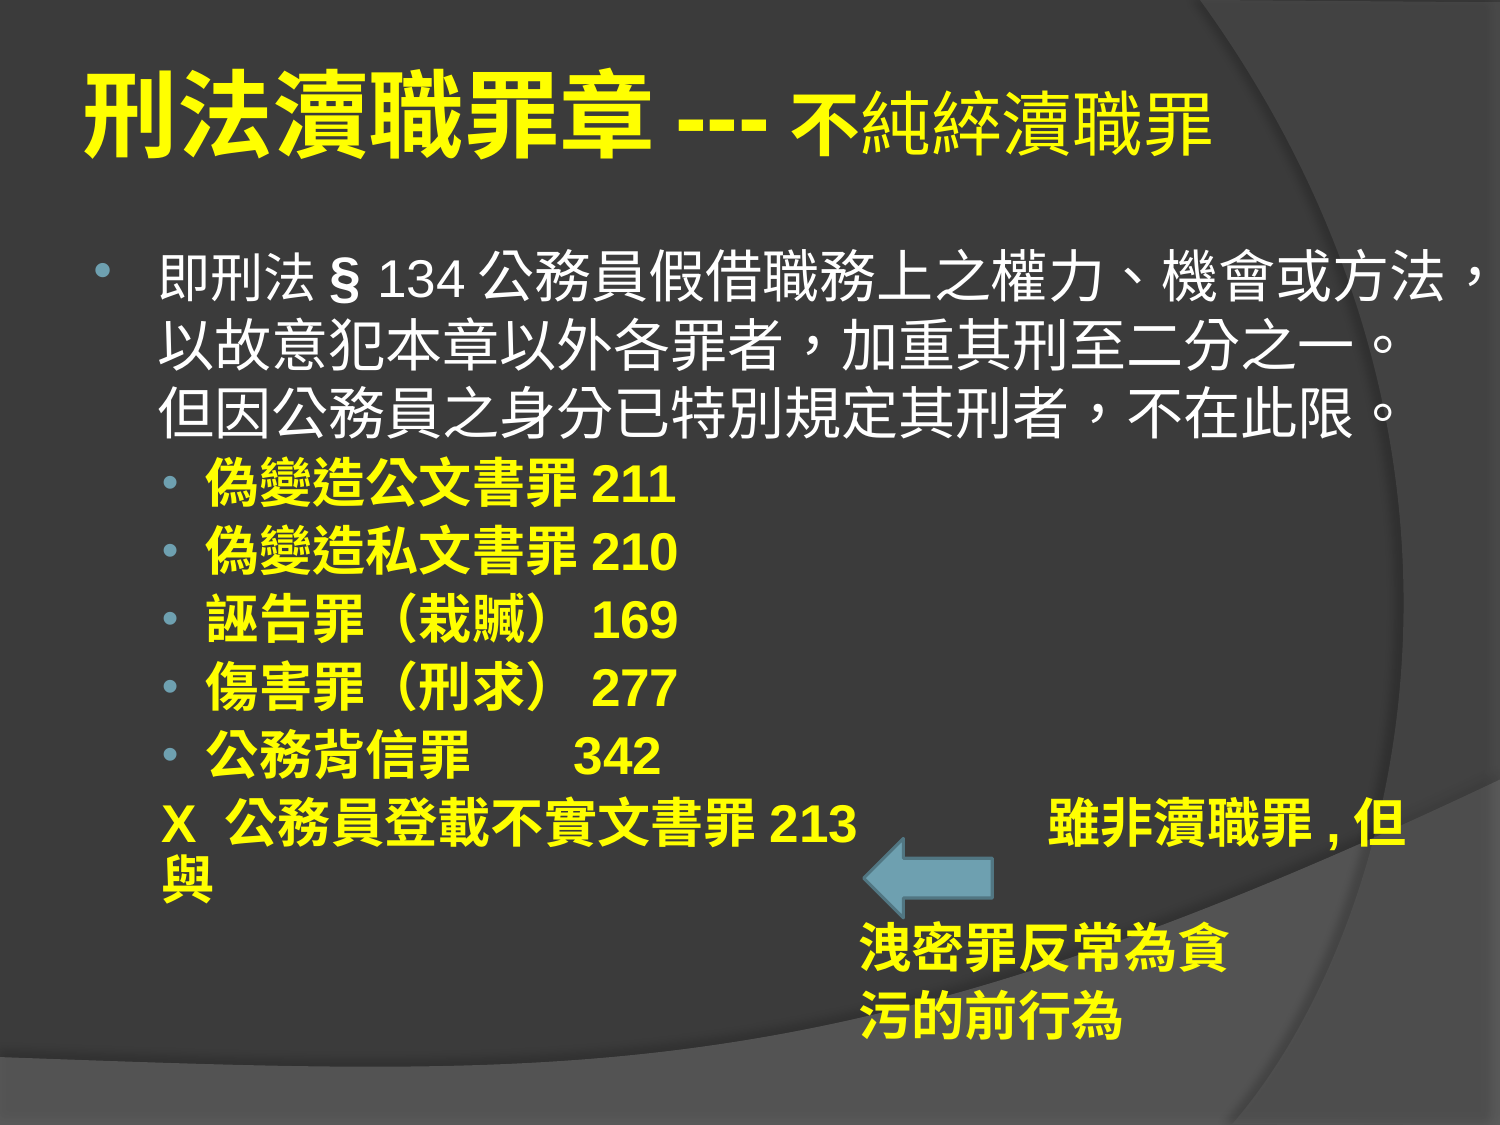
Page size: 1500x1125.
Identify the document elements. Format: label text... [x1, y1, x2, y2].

title 刑法瀆職罪章---不純綷瀆職罪 [75, 18, 1300, 206]
list 即刑法§ 134公務員假借職務上之權力、機會或方法，以故意犯本章以外各罪者，加重其刑至二分之一。但因公務員之身分已特別規定其刑者，不在此限。 偽變造公文書罪211 偽變造私文書罪210 誣告罪（栽贓）169 傷害罪（刑求）277 公務背信罪 342 X 公務員登載不實文書罪213 雖非瀆職罪,但與 洩密罪反常為貪 污的前行為 [75, 233, 1467, 1125]
text_box [862, 836, 994, 920]
